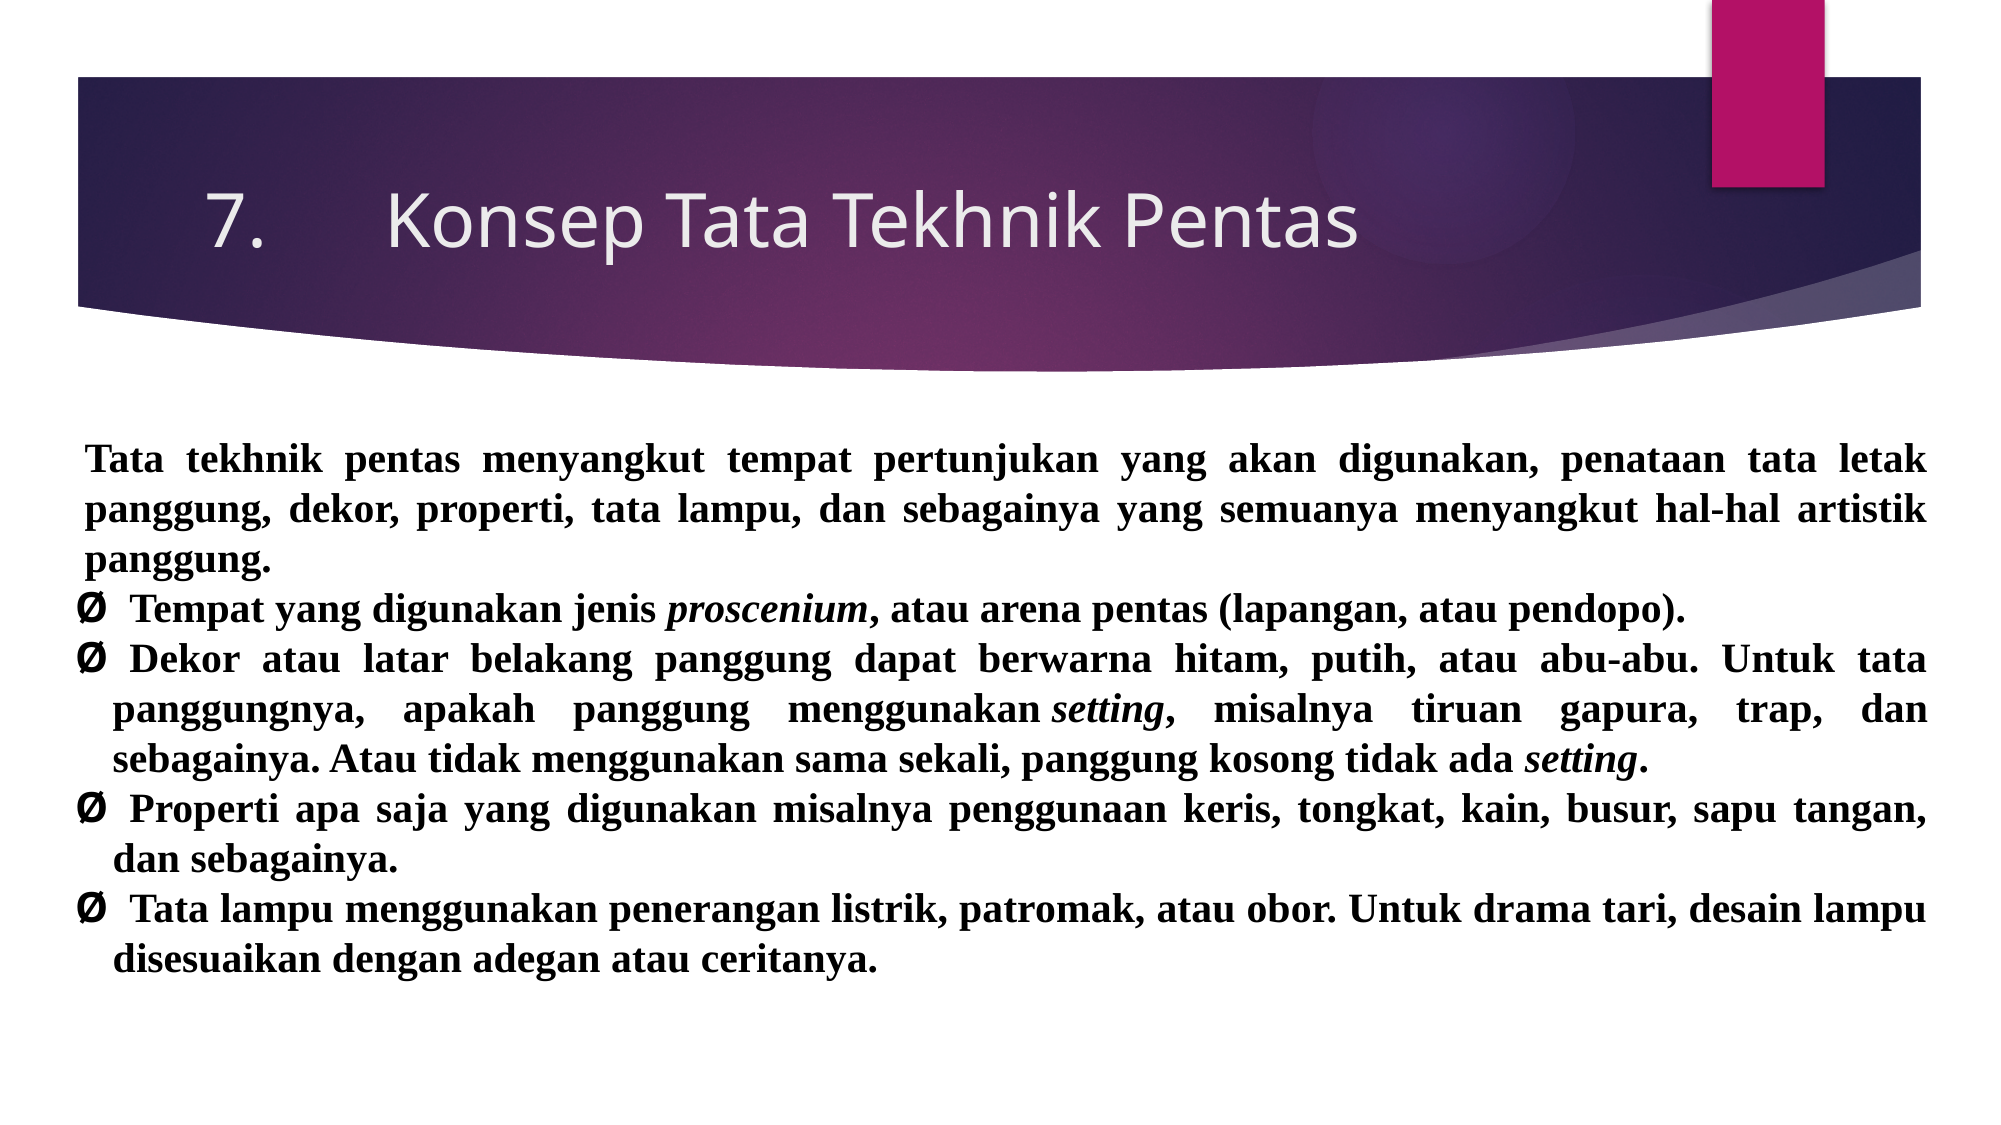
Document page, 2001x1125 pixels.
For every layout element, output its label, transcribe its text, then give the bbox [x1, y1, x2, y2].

text_box Tata tekhnik pentas menyangkut tempat pertunjukan yang akan digunakan, penataan tata letak panggung, dekor, properti, tata lampu, dan sebagainya yang semuanya menyangkut hal-hal artistik panggung. Ø Tempat yang digunakan jenis proscenium, atau arena pentas (lapangan, atau pendopo). Ø Dekor atau latar belakang panggung dapat berwarna hitam, putih, atau abu-abu. Untuk tata panggungnya, apakah panggung menggunakan setting, misalnya tiruan gapura, trap, dan sebagainya. Atau tidak menggunakan sama sekali, panggung kosong tidak ada setting. Ø Properti apa saja yang digunakan misalnya penggunaan keris, tongkat, kain, busur, sapu tangan, dan sebagainya. Ø Tata lampu menggunakan penerangan listrik, patromak, atau obor. Untuk drama tari, desain lampu disesuaikan dengan adegan atau ceritanya. [0, 423, 1944, 989]
title 7. Konsep Tata Tekhnik Pentas [189, 159, 1627, 276]
